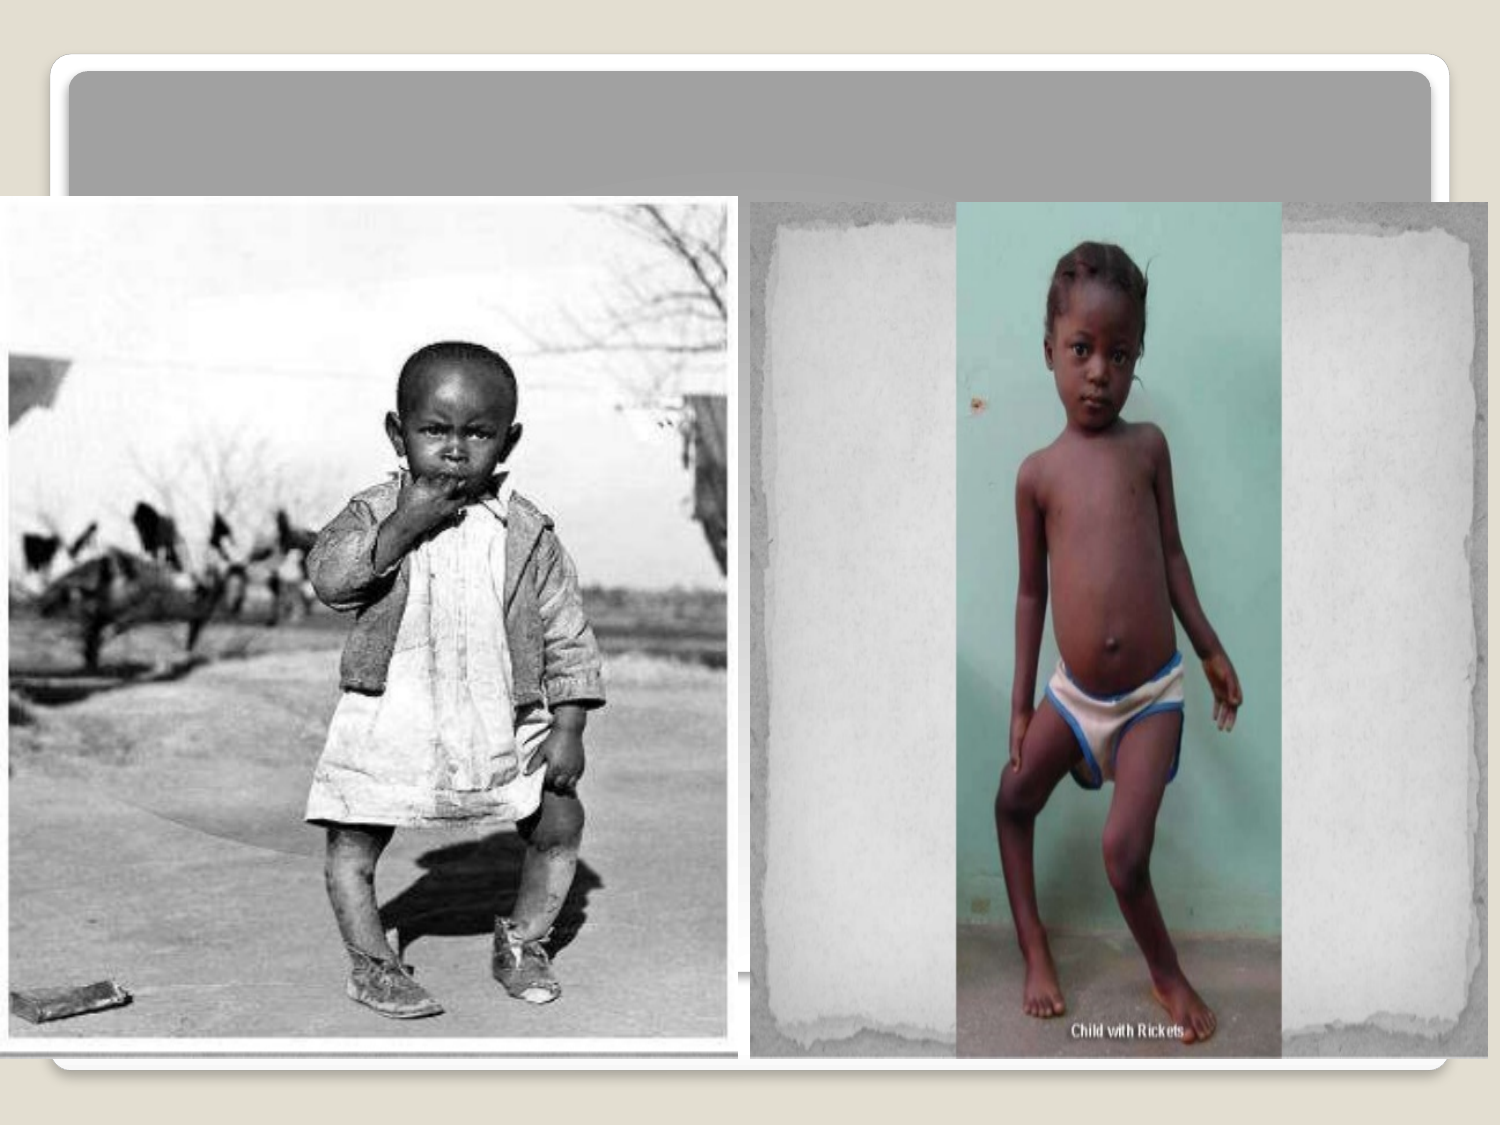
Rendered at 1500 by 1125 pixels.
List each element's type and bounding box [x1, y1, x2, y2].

list [0, 195, 738, 1059]
list [749, 202, 1488, 1059]
